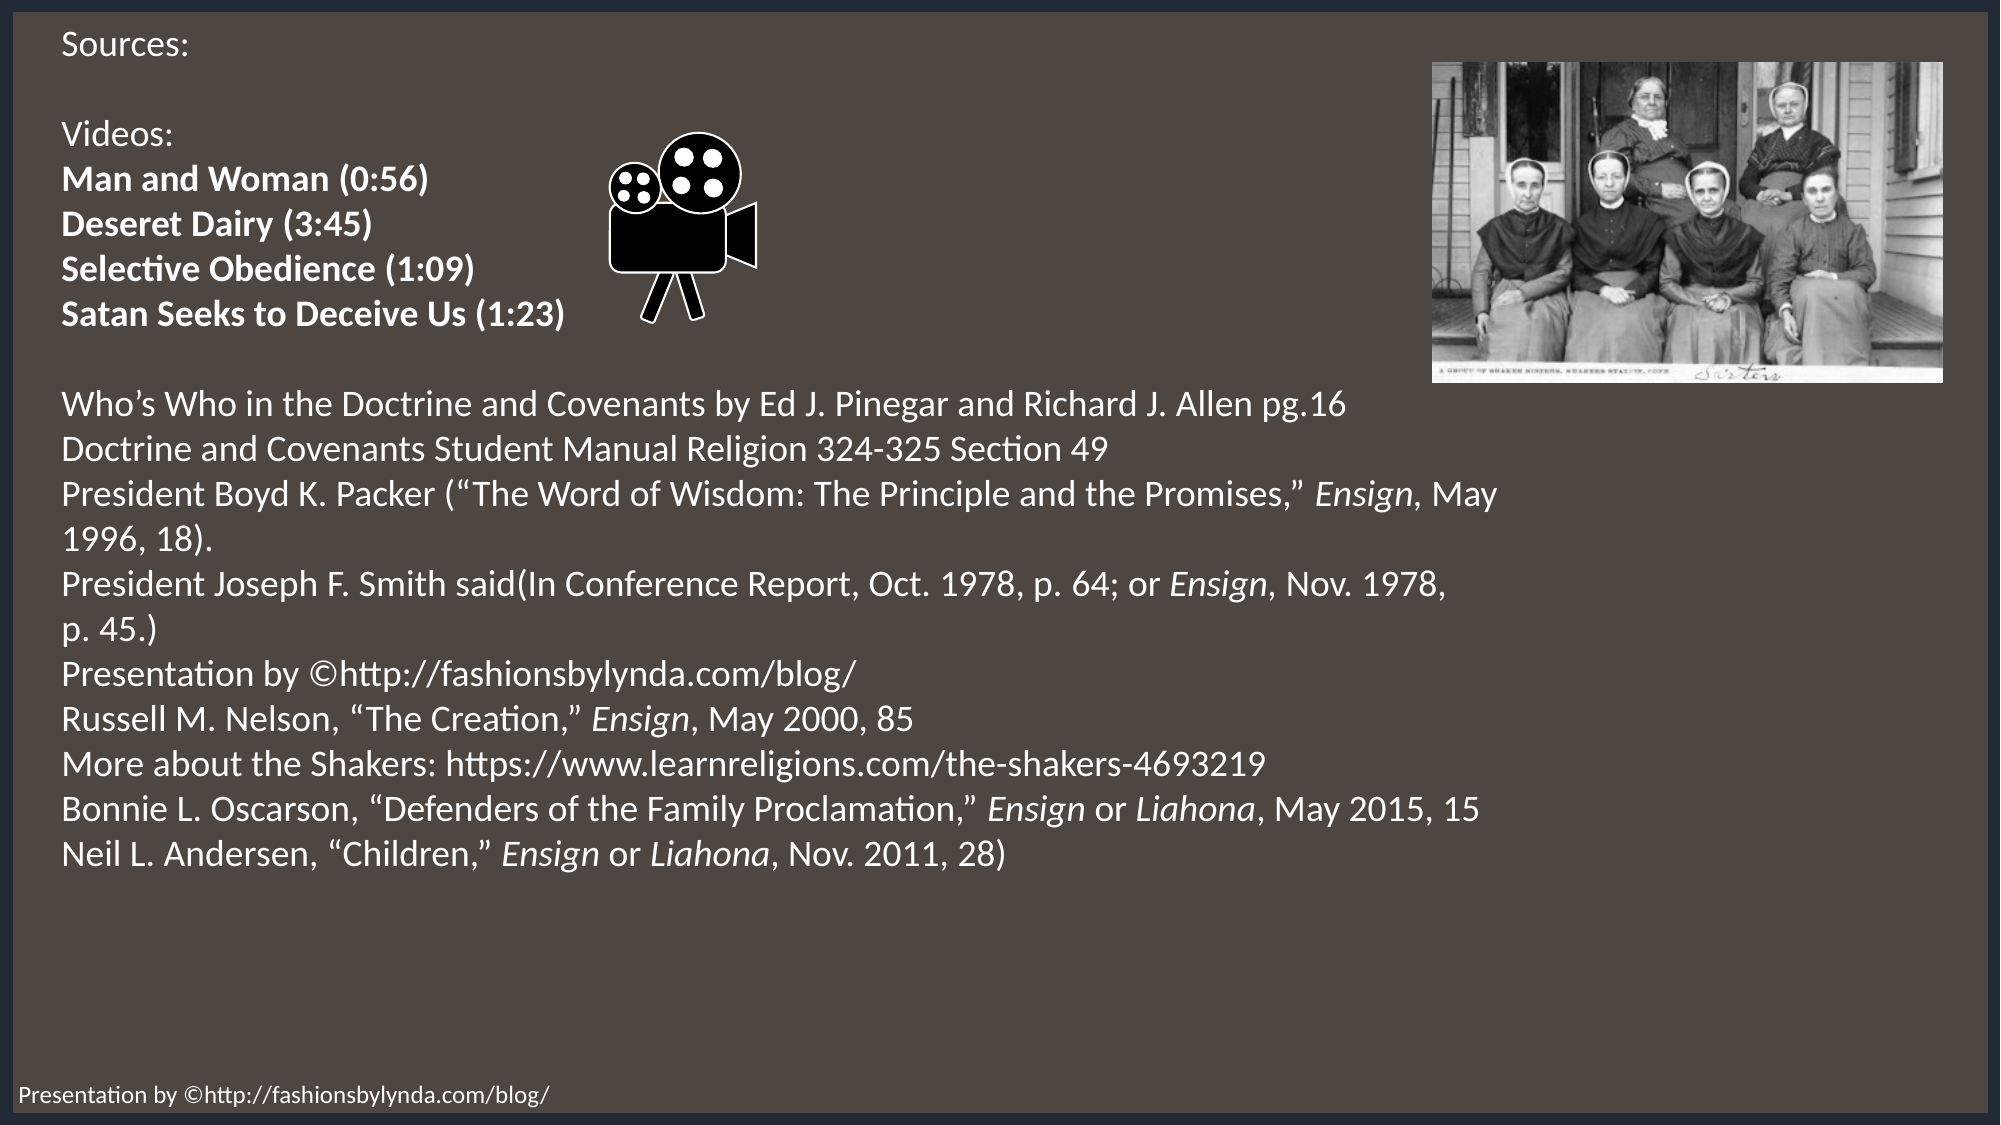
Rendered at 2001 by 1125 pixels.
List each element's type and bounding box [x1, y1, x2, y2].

picture [0, 0, 2000, 1125]
text_box [609, 133, 757, 323]
